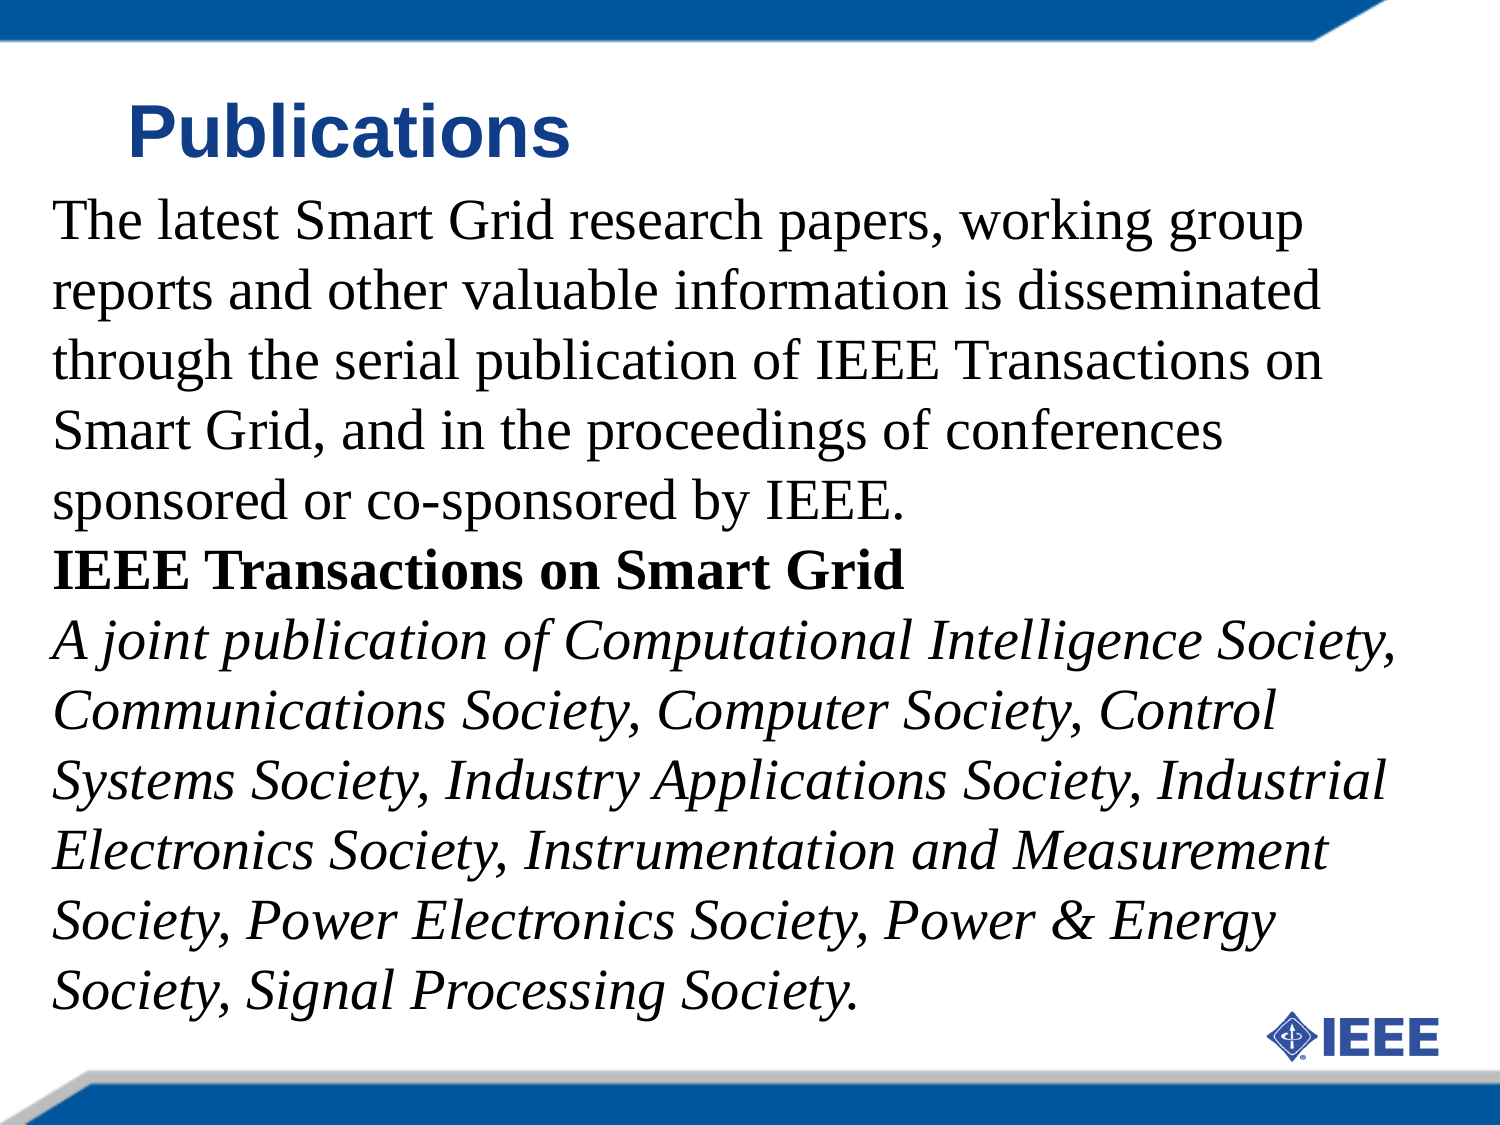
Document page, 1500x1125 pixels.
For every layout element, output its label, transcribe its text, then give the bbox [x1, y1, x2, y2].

picture [0, 0, 1500, 1125]
text_box Publications [112, 75, 1388, 200]
text_box The latest Smart Grid research papers, working group reports and other valuable information is disseminated through the serial publication of IEEE Transactions on Smart Grid, and in the proceedings of conferences sponsored or co-sponsored by IEEE. IEEE Transactions on Smart Grid A joint publication of Computational Intelligence Society, Communications Society, Computer Society, Control Systems Society, Industry Applications Society, Industrial Electronics Society, Instrumentation and Measurement Society, Power Electronics Society, Power & Energy Society, Signal Processing Society. [37, 174, 1475, 1029]
